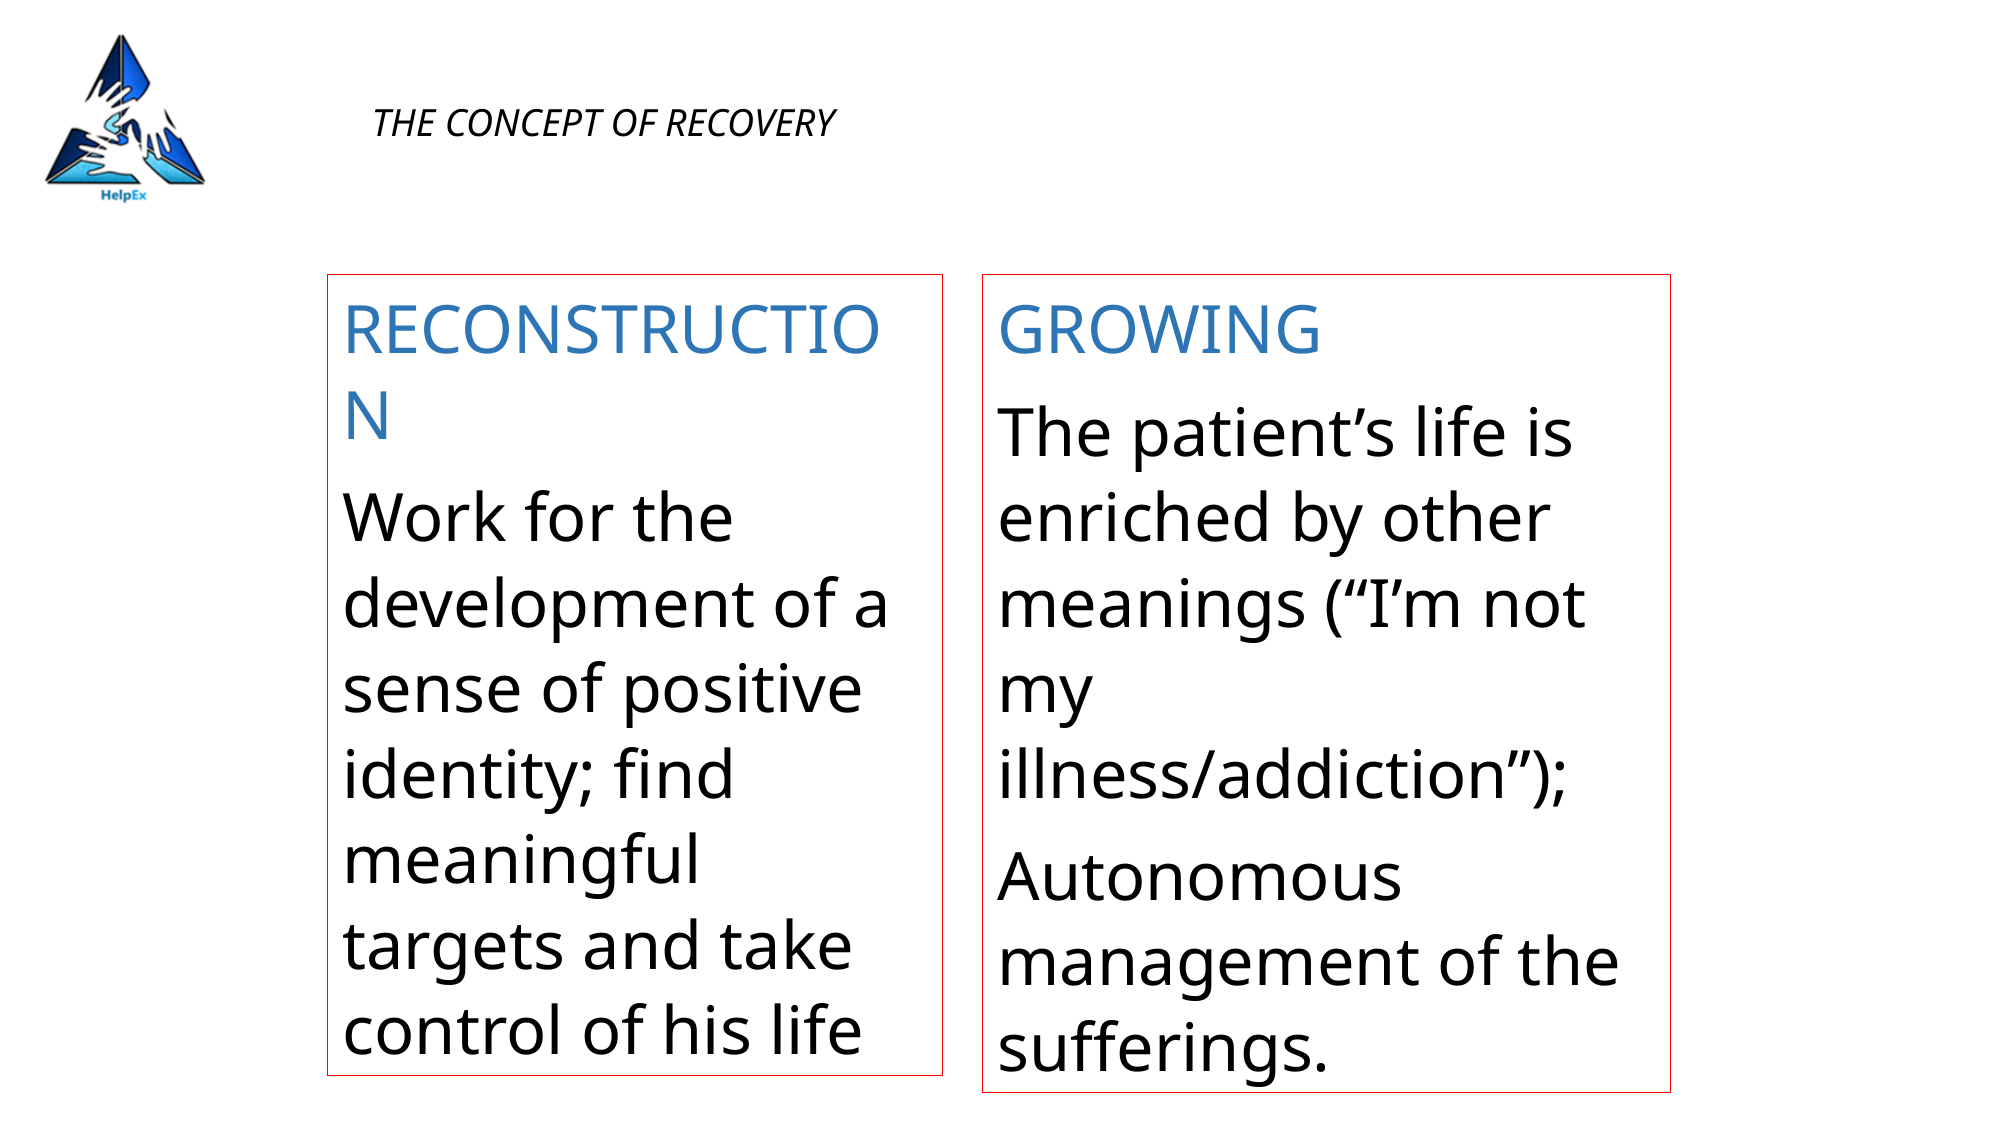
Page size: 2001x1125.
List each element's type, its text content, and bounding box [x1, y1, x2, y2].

text_box THE CONCEPT OF RECOVERY [356, 91, 1988, 152]
picture [36, 23, 206, 240]
text_box RECONSTRUCTION Work for the development of a sense of positive identity; find meaningful targets and take control of his life [327, 274, 943, 1076]
text_box GROWING The patient’s life is enriched by other meanings (“I’m not my illness/addiction”); Autonomous management of the sufferings. [982, 274, 1671, 1093]
